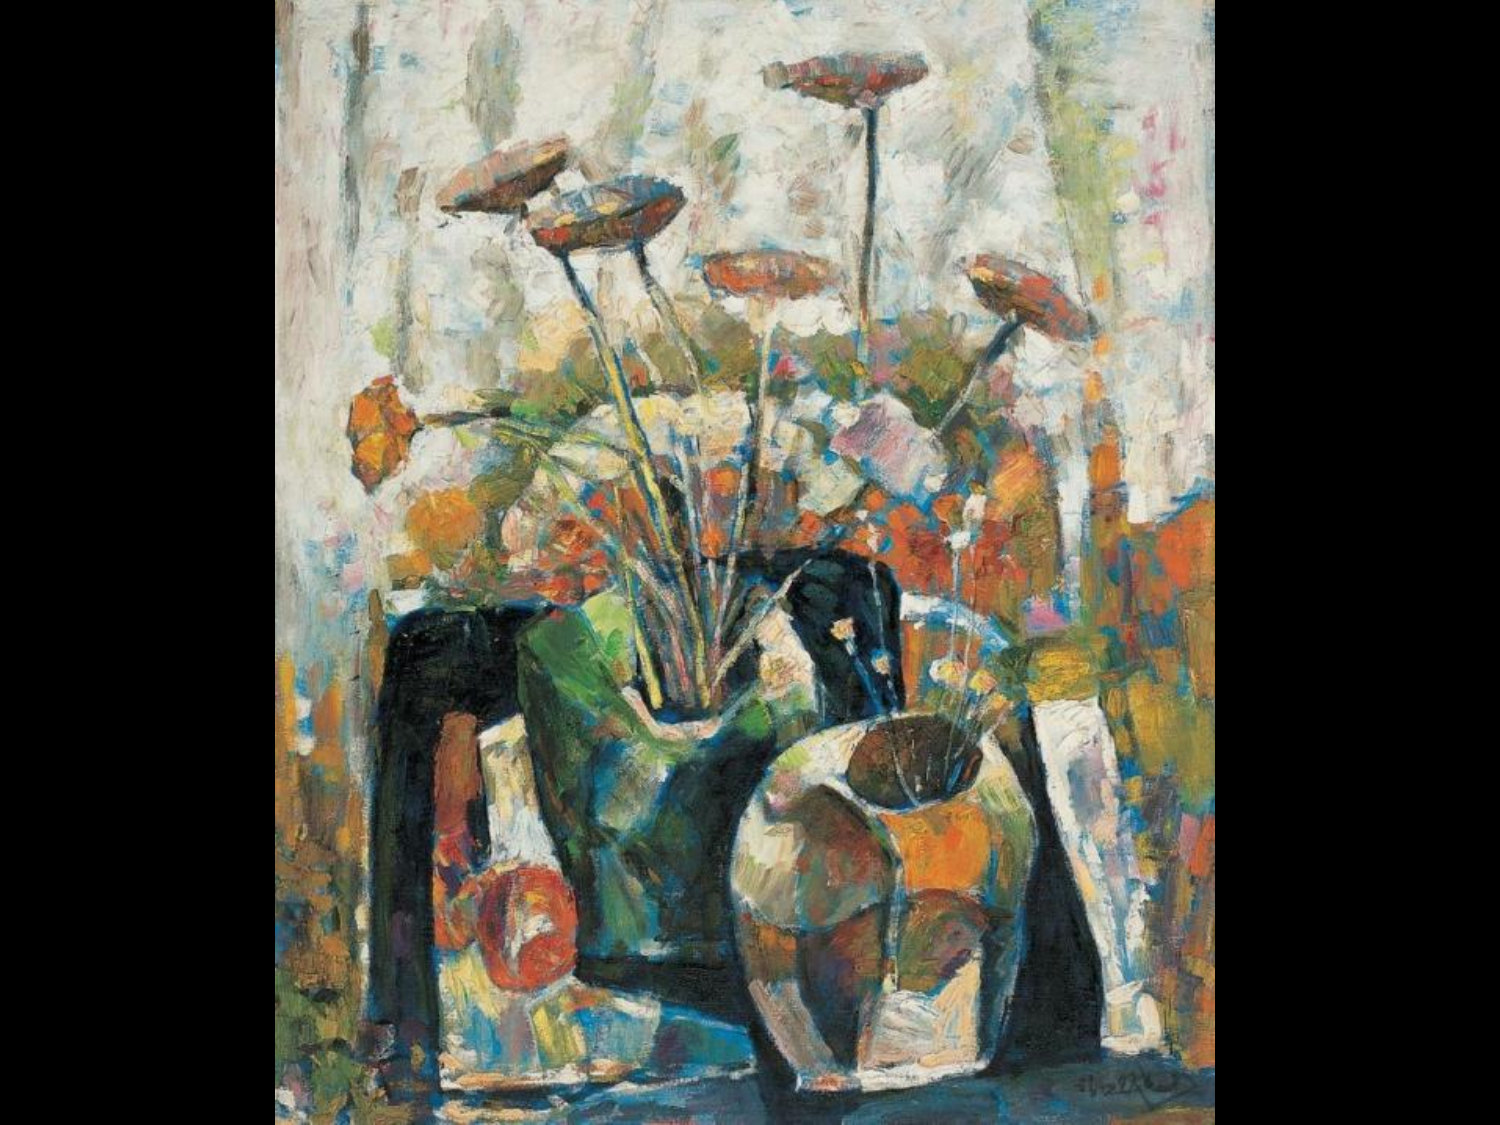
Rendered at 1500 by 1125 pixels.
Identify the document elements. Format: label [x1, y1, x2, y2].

picture [274, 0, 1215, 1125]
